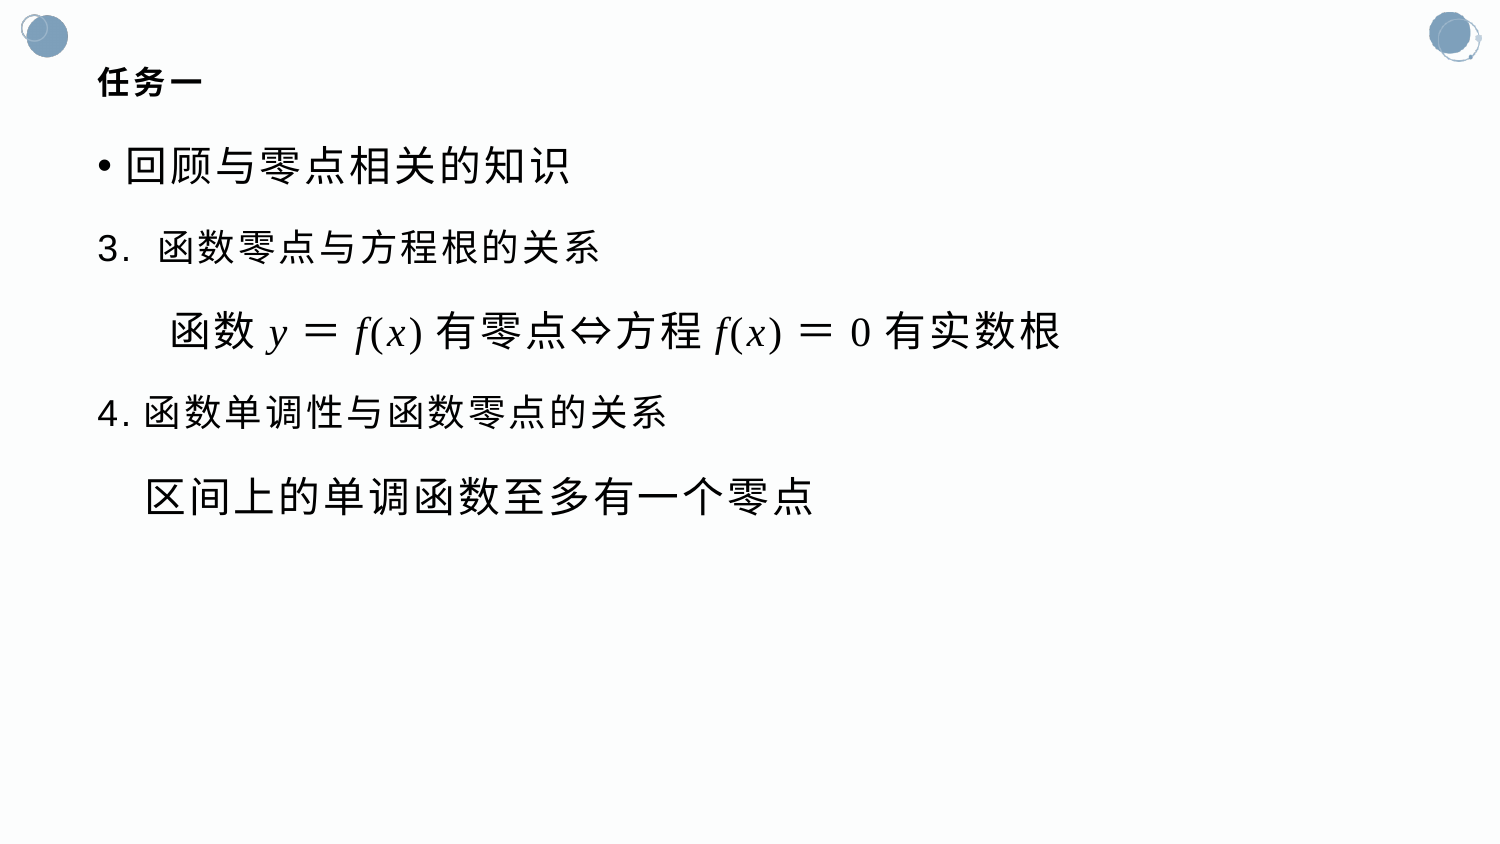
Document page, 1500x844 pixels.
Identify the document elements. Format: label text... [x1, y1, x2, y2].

title 任务一 [82, 54, 1418, 109]
list 回顾与零点相关的知识 3. 函数零点与方程根的关系 函数y＝f(x)有零点⇔方程f(x)＝0有实数根 4.函数单调性与函数零点的关系 区间上的单调函数至多有一个零点 [82, 117, 1418, 781]
picture [1411, 0, 1500, 73]
picture [0, 0, 89, 73]
